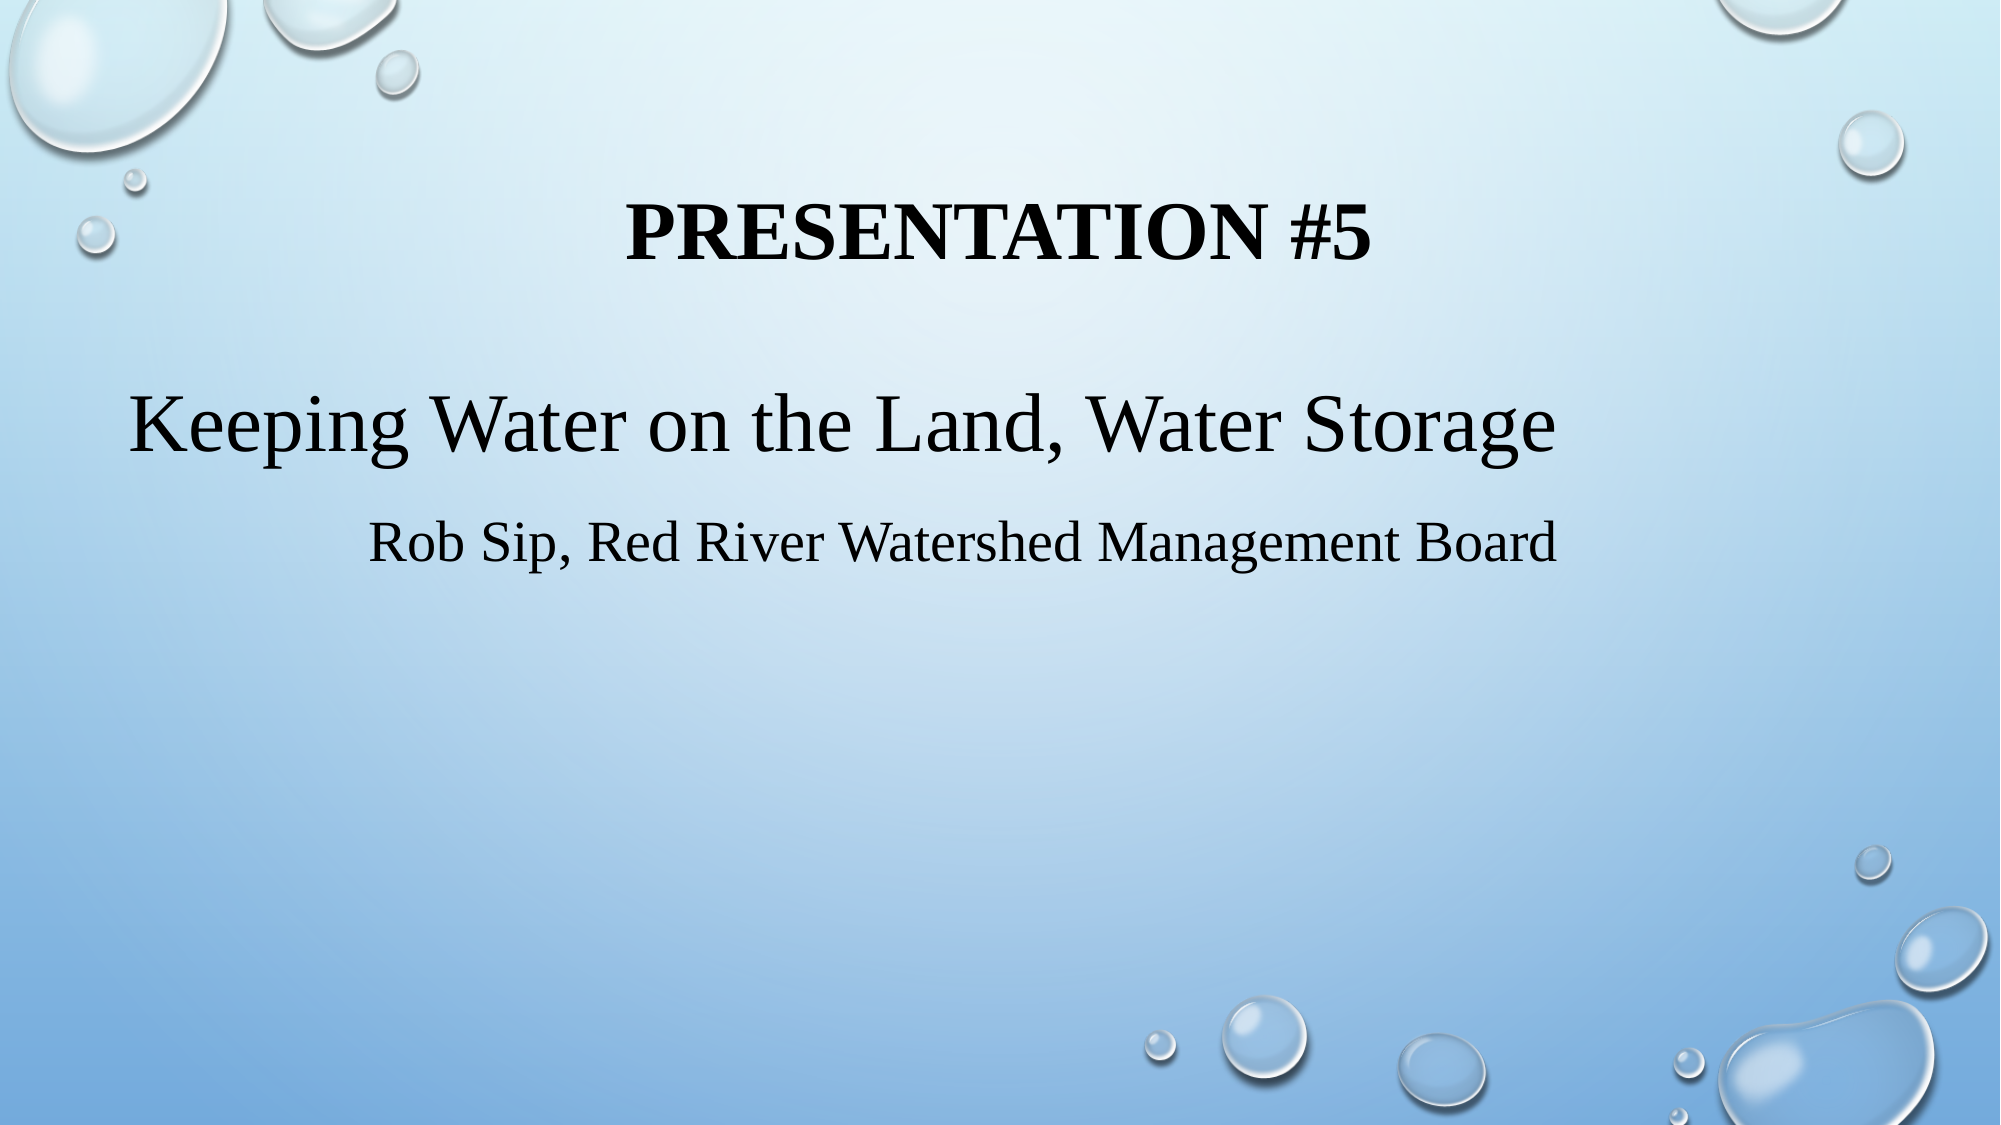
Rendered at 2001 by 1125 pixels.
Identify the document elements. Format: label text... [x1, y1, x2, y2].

picture [0, 0, 2000, 1125]
list Keeping Water on the Land, Water Storage Rob Sip, Red River Watershed Management Board [113, 340, 1814, 903]
title Presentation #5 [149, 101, 1851, 364]
